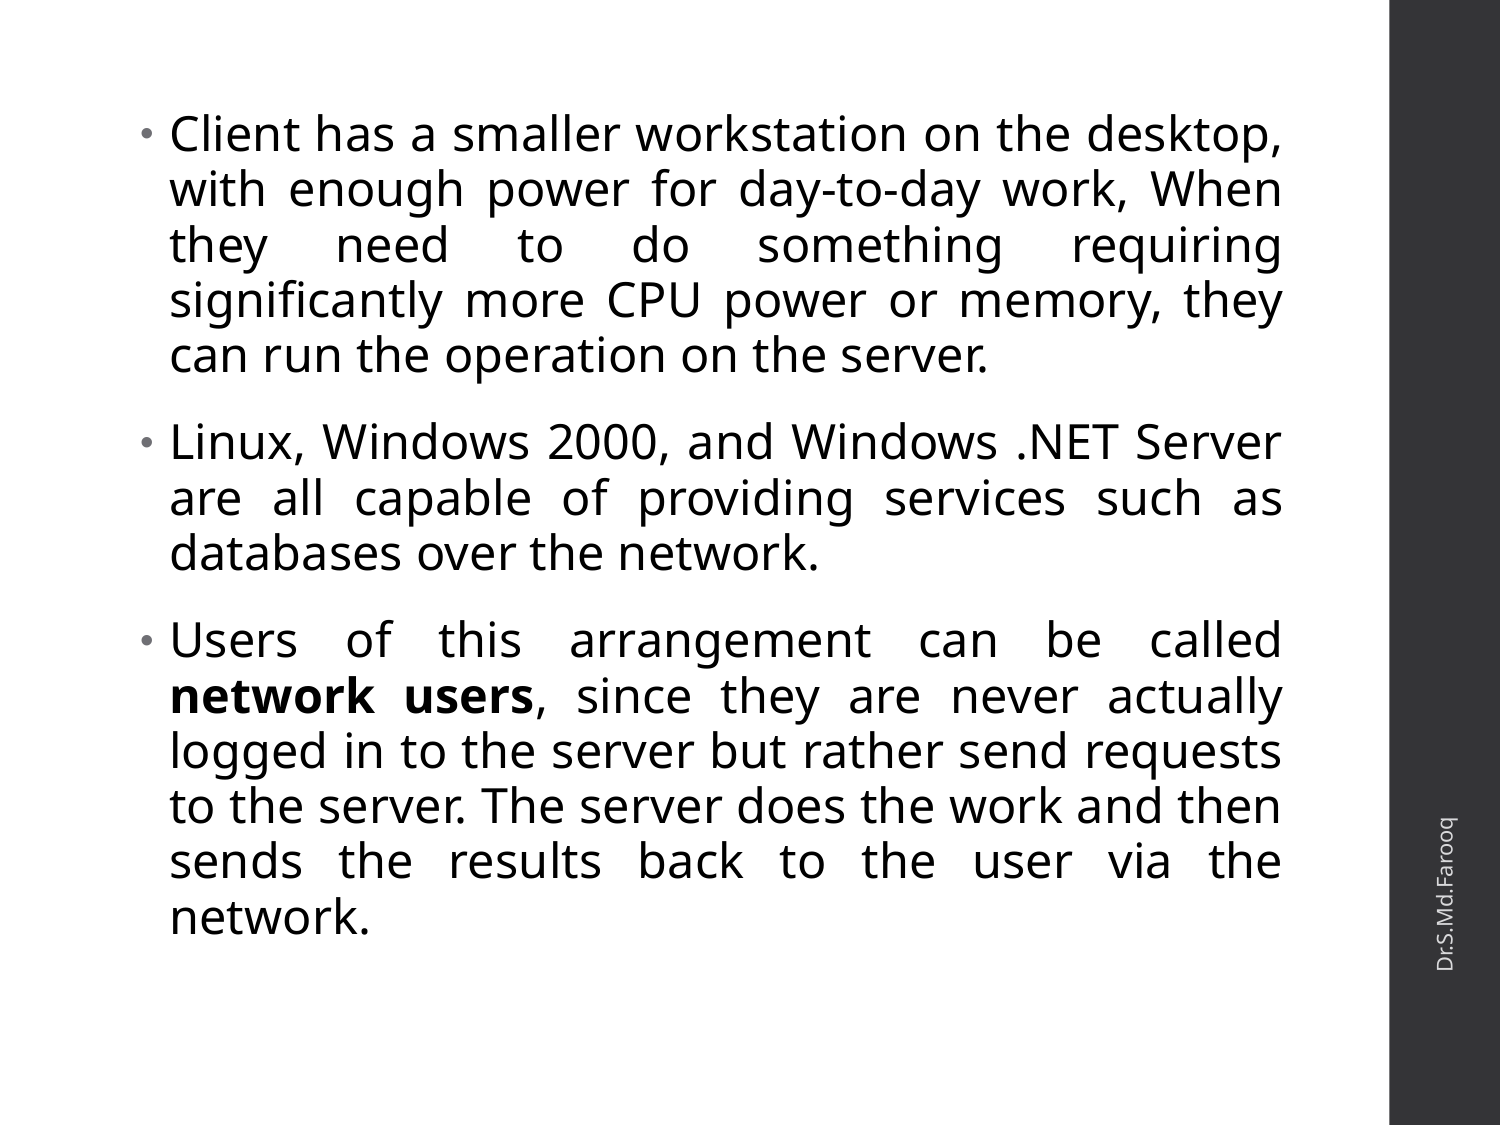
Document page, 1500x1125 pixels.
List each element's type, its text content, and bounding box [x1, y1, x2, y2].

list Client has a smaller workstation on the desktop, with enough power for day-to-day work, When they need to do something requiring significantly more CPU power or memory, they can run the operation on the server. Linux, Windows 2000, and Windows .NET Server are all capable of providing services such as databases over the network. Users of this arrangement can be called network users, since they are never actually logged in to the server but rather send requests to the server. The server does the work and then sends the results back to the user via the network. [125, 99, 1300, 1014]
footer Dr.S.Md.Farooq [1423, 400, 1469, 988]
